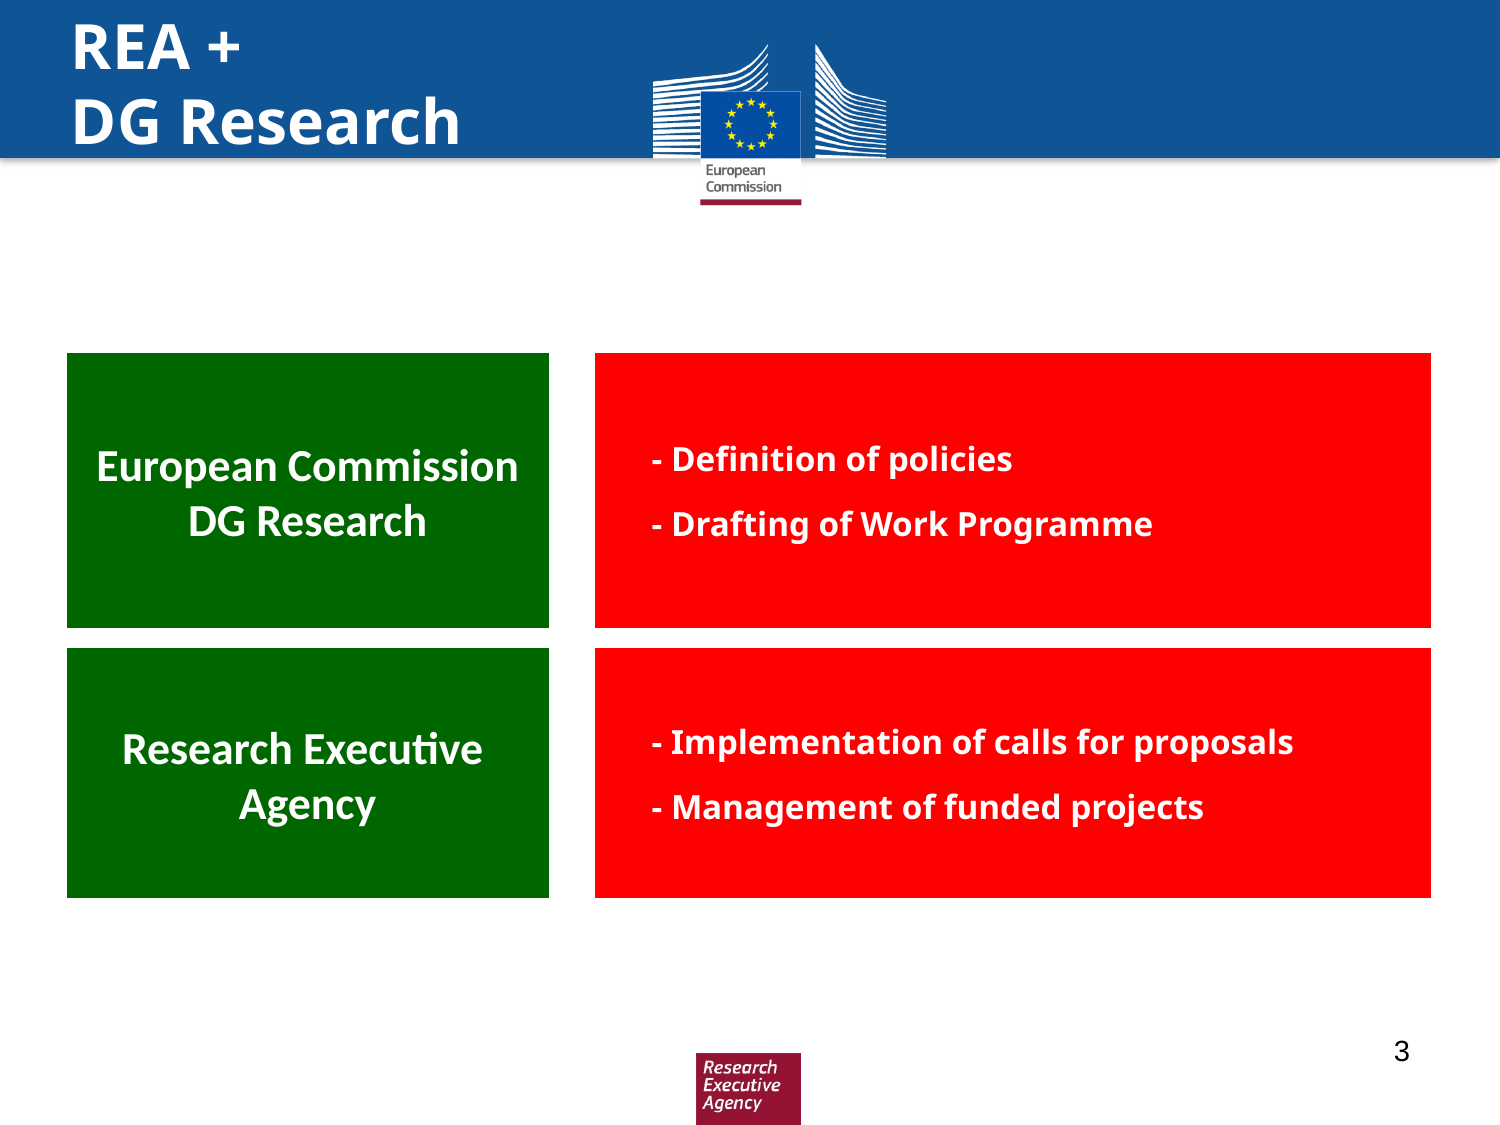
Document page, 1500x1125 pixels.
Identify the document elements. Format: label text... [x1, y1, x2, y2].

text_box REA + DG Research [55, 0, 681, 159]
text_box Research Executive Agency [65, 646, 551, 901]
text_box - Definition of policies - Drafting of Work Programme [593, 351, 1433, 630]
picture [696, 1053, 801, 1125]
picture [650, 42, 887, 206]
text_box European Commission DG Research [65, 351, 551, 630]
text_box - Implementation of calls for proposals - Management of funded projects [593, 646, 1433, 901]
slide_number 3 [1074, 1024, 1425, 1103]
